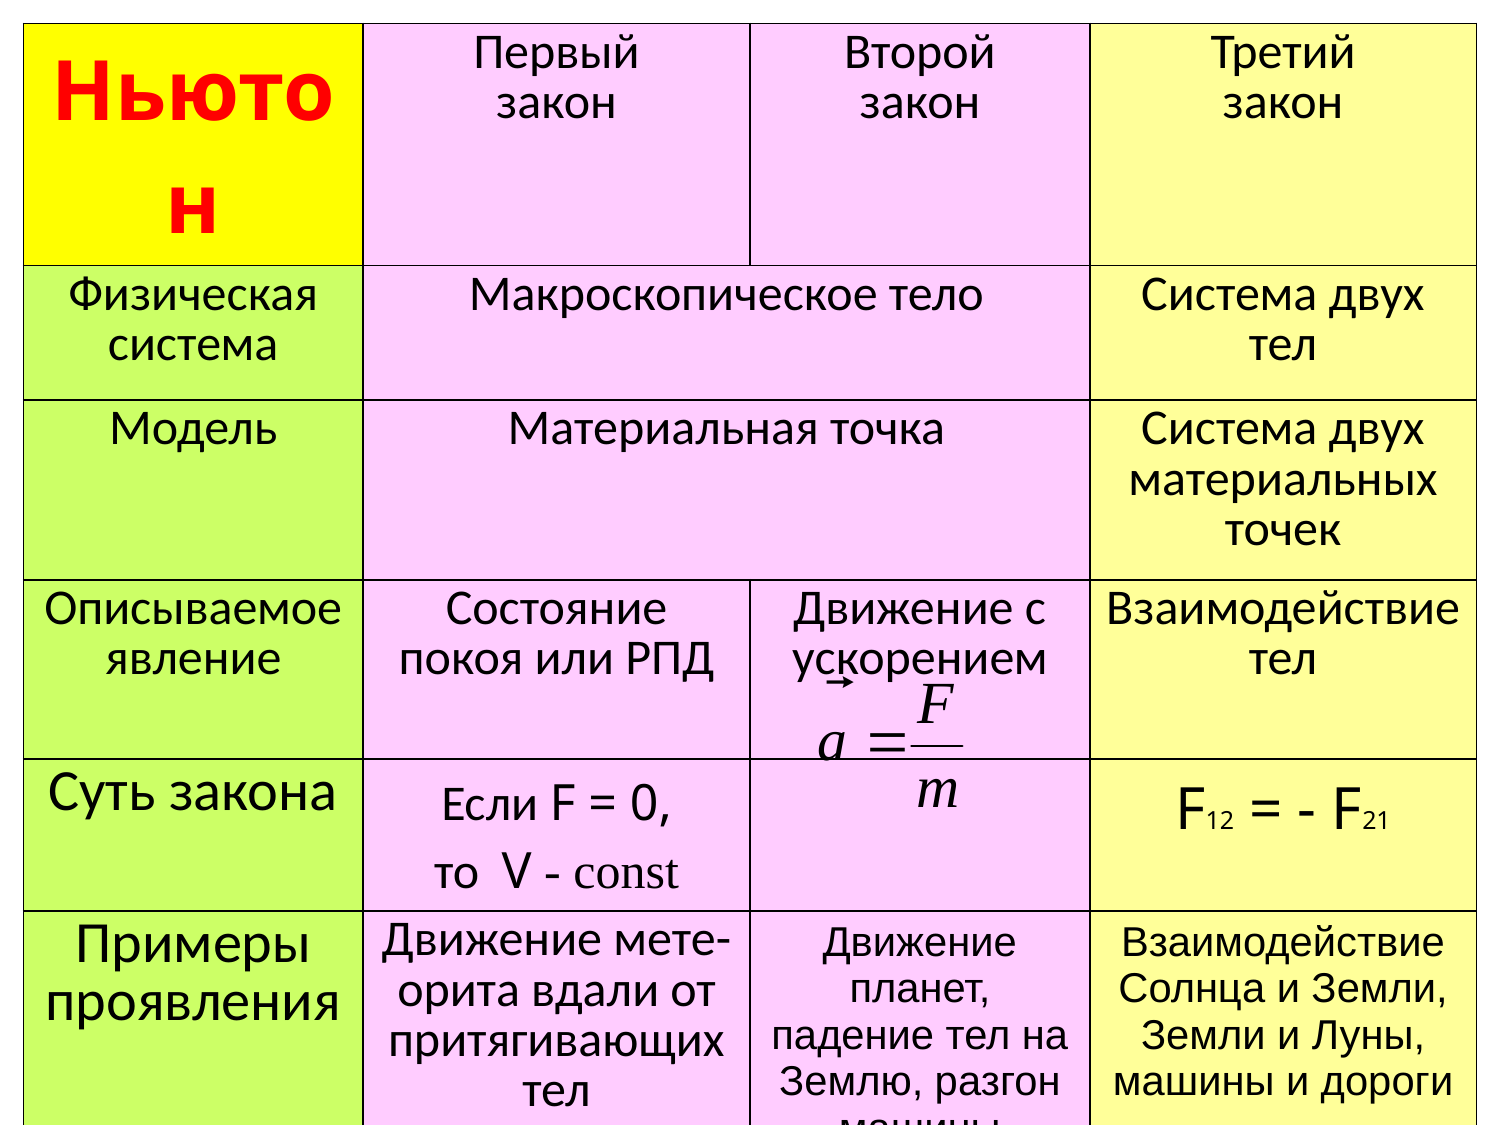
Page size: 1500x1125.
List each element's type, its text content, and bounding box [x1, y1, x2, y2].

table_header Третий закон [1091, 24, 1476, 265]
table_cell Движение планет, падение тел на Землю, разгон машины [751, 912, 1089, 1125]
table_cell Система двух материальных точек [1091, 401, 1476, 579]
table_cell Примеры проявления [24, 912, 362, 1125]
table_cell Движение с ускорением [751, 581, 1089, 758]
table_header Первый закон [364, 24, 749, 265]
table_cell Взаимодействие тел [1091, 581, 1476, 758]
table_cell Макроскопическое тело [364, 266, 1089, 399]
table_cell Материальная точка [364, 401, 1089, 579]
table_cell Движение мете-орита вдали от притягивающих тел [364, 912, 749, 1125]
table_header Второй закон [751, 24, 1089, 265]
table_cell Модель [24, 401, 362, 579]
table_cell Состояние покоя или РПД [364, 581, 749, 758]
table_cell [751, 760, 1089, 910]
table_cell Система двух тел [1091, 266, 1476, 399]
table_header Ньютон [24, 24, 362, 265]
table_cell Описываемое явление [24, 581, 362, 758]
table_cell Суть закона [24, 760, 362, 910]
table_cell Физическая система [24, 266, 362, 399]
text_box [808, 655, 973, 821]
table_cell F12 = - F21 [1091, 760, 1476, 910]
table_cell Если F = 0, то V - const [364, 760, 749, 910]
table_cell Взаимодействие Солнца и Земли, Земли и Луны, машины и дороги [1091, 912, 1476, 1125]
